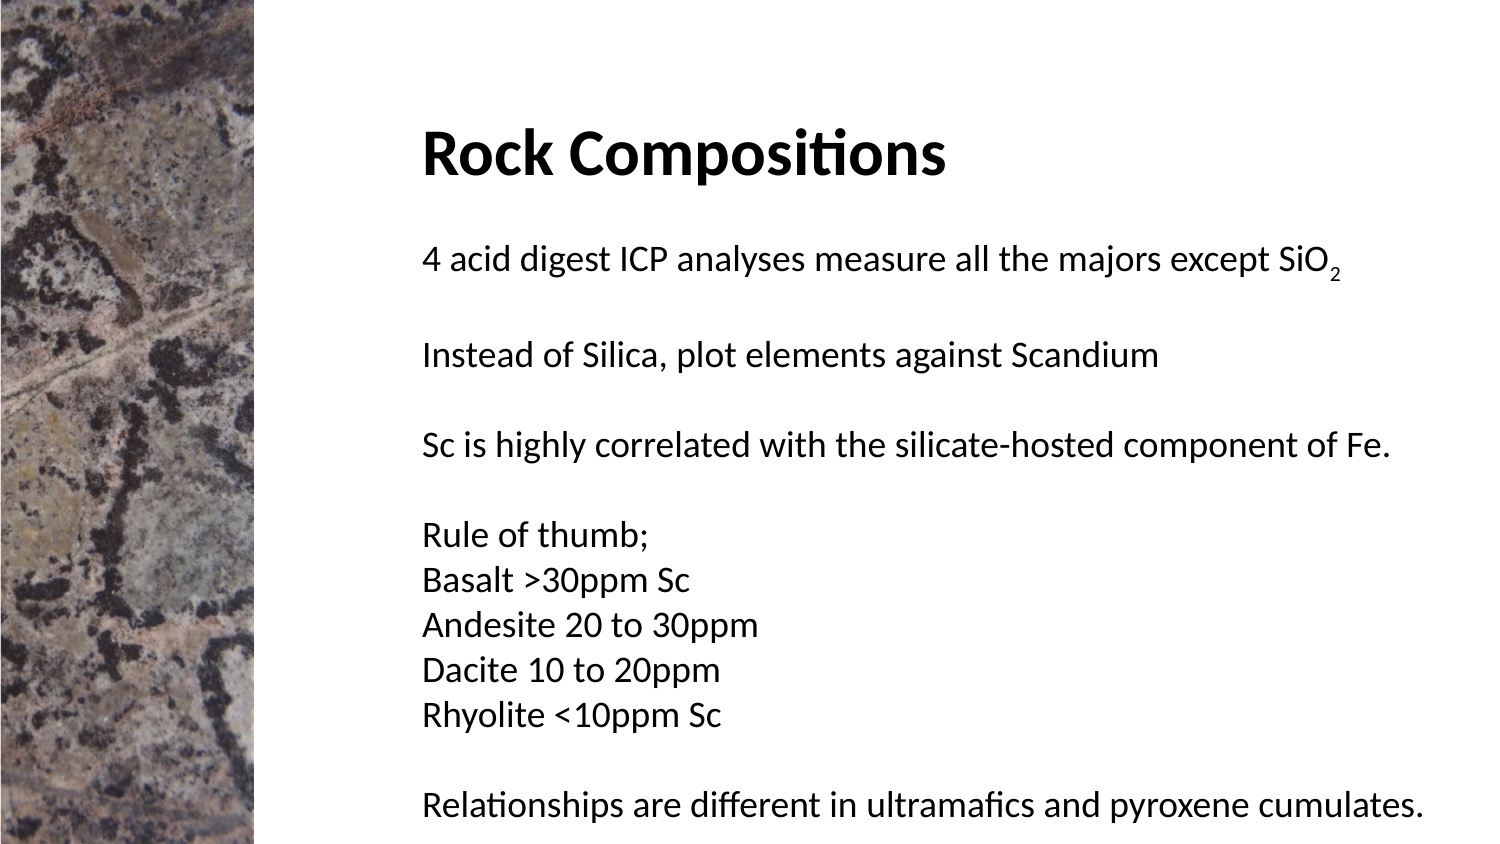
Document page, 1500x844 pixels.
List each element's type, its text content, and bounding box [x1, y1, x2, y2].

picture [0, 0, 552, 844]
text_box Rock Compositions 4 acid digest ICP analyses measure all the majors except SiO2 Instead of Silica, plot elements against Scandium Sc is highly correlated with the silicate-hosted component of Fe. Rule of thumb; Basalt >30ppm Sc Andesite 20 to 30ppm Dacite 10 to 20ppm Rhyolite <10ppm Sc Relationships are different in ultramafics and pyroxene cumulates. [407, 101, 1447, 833]
